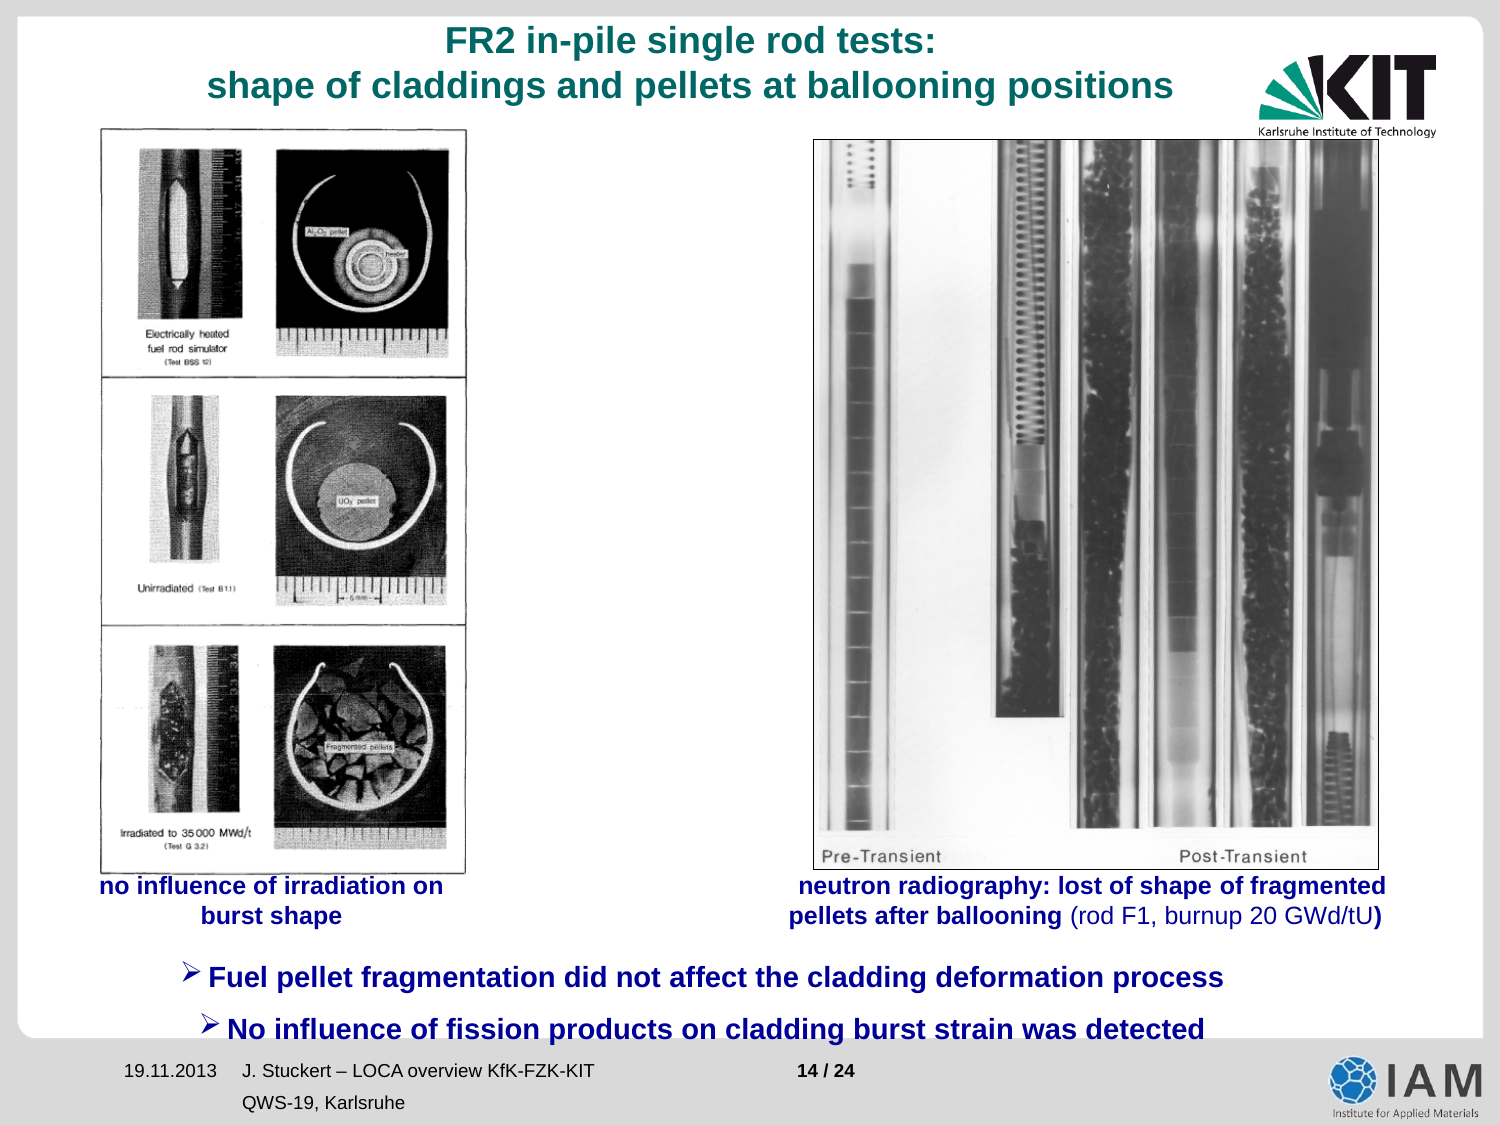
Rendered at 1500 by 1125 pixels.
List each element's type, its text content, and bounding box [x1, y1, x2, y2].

text_box no influence of irradiation on burst shape [64, 869, 479, 930]
text_box FR2 in-pile single rod tests: shape of claddings and pellets at ballooning positions [100, 8, 1282, 113]
text_box Fuel pellet fragmentation did not affect the cladding deformation process No influence of fission products on cladding burst strain was detected [112, 940, 1294, 1046]
picture [0, 0, 1500, 1125]
text_box neutron radiography: lost of shape of fragmented pellets after ballooning (rod F1, burnup 20 GWd/tU) [761, 869, 1424, 930]
